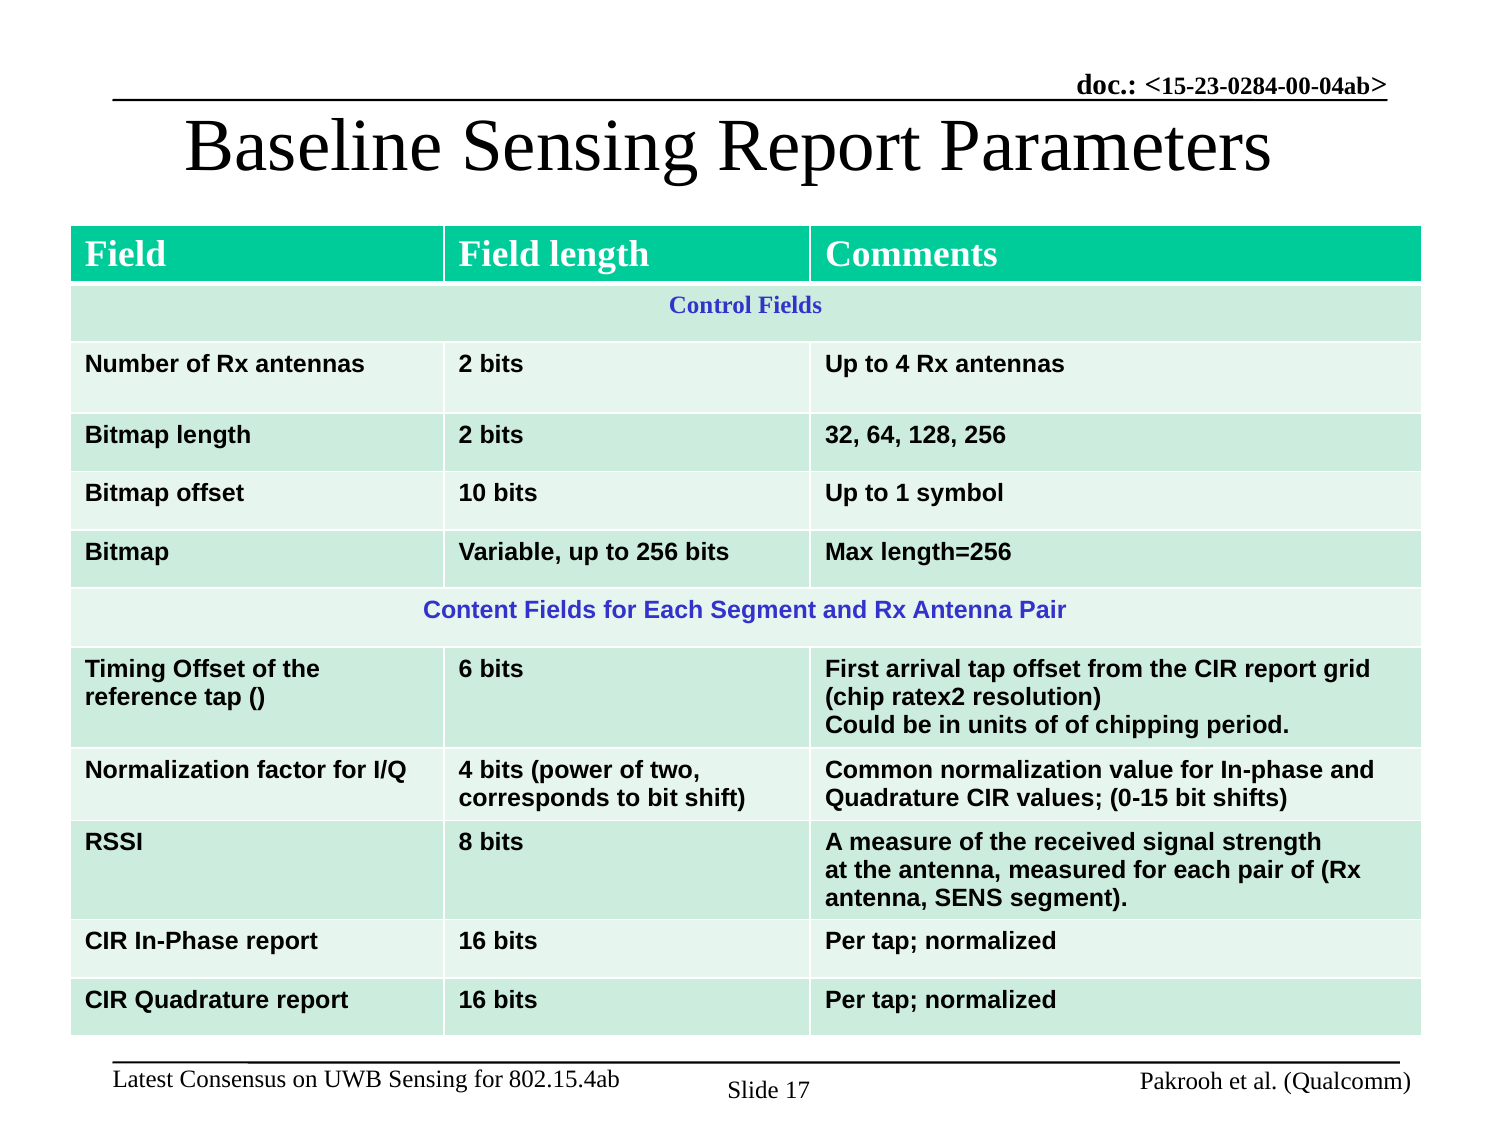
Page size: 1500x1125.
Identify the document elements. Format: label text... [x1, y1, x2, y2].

list [39, 186, 1452, 815]
text_box Pakrooh et al. (Qualcomm) [1124, 1056, 1500, 1088]
text_box Slide 17 [712, 1066, 830, 1097]
title Baseline Sensing Report Parameters [39, 113, 1419, 167]
